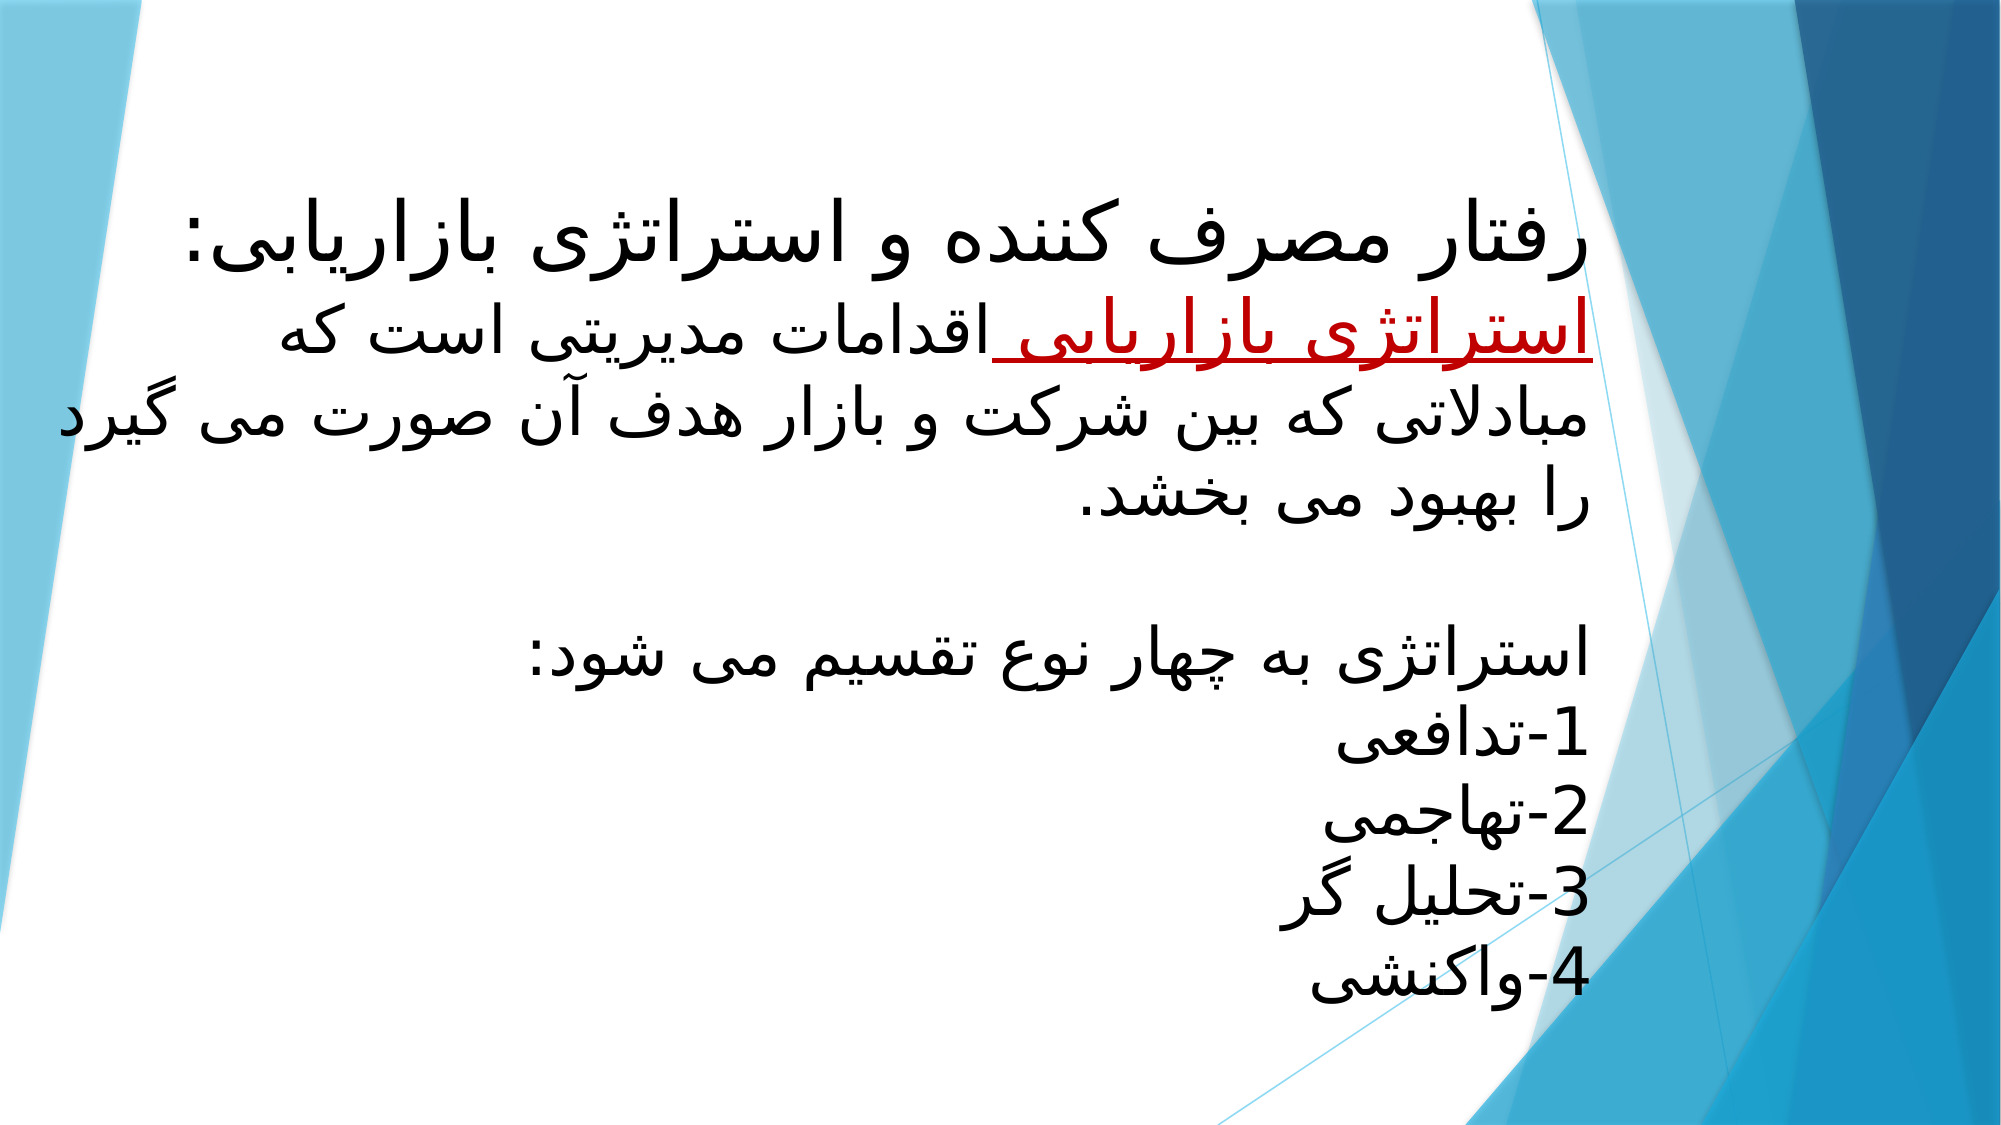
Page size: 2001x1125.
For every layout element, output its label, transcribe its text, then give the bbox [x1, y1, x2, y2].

title [124, 59, 1574, 171]
text_box رفتار مصرف کننده و استراتژی بازاریابی: استراتژی بازاریابی اقدامات مدیریتی است که مبادلاتی که بین شرکت و بازار هدف آن صورت می گیرد را بهبود می بخشد. استراتژی به چهار نوع تقسیم می شود: 1-تدافعی 2-تهاجمی 3-تحلیل گر 4-واکنشی [31, 171, 1608, 1125]
